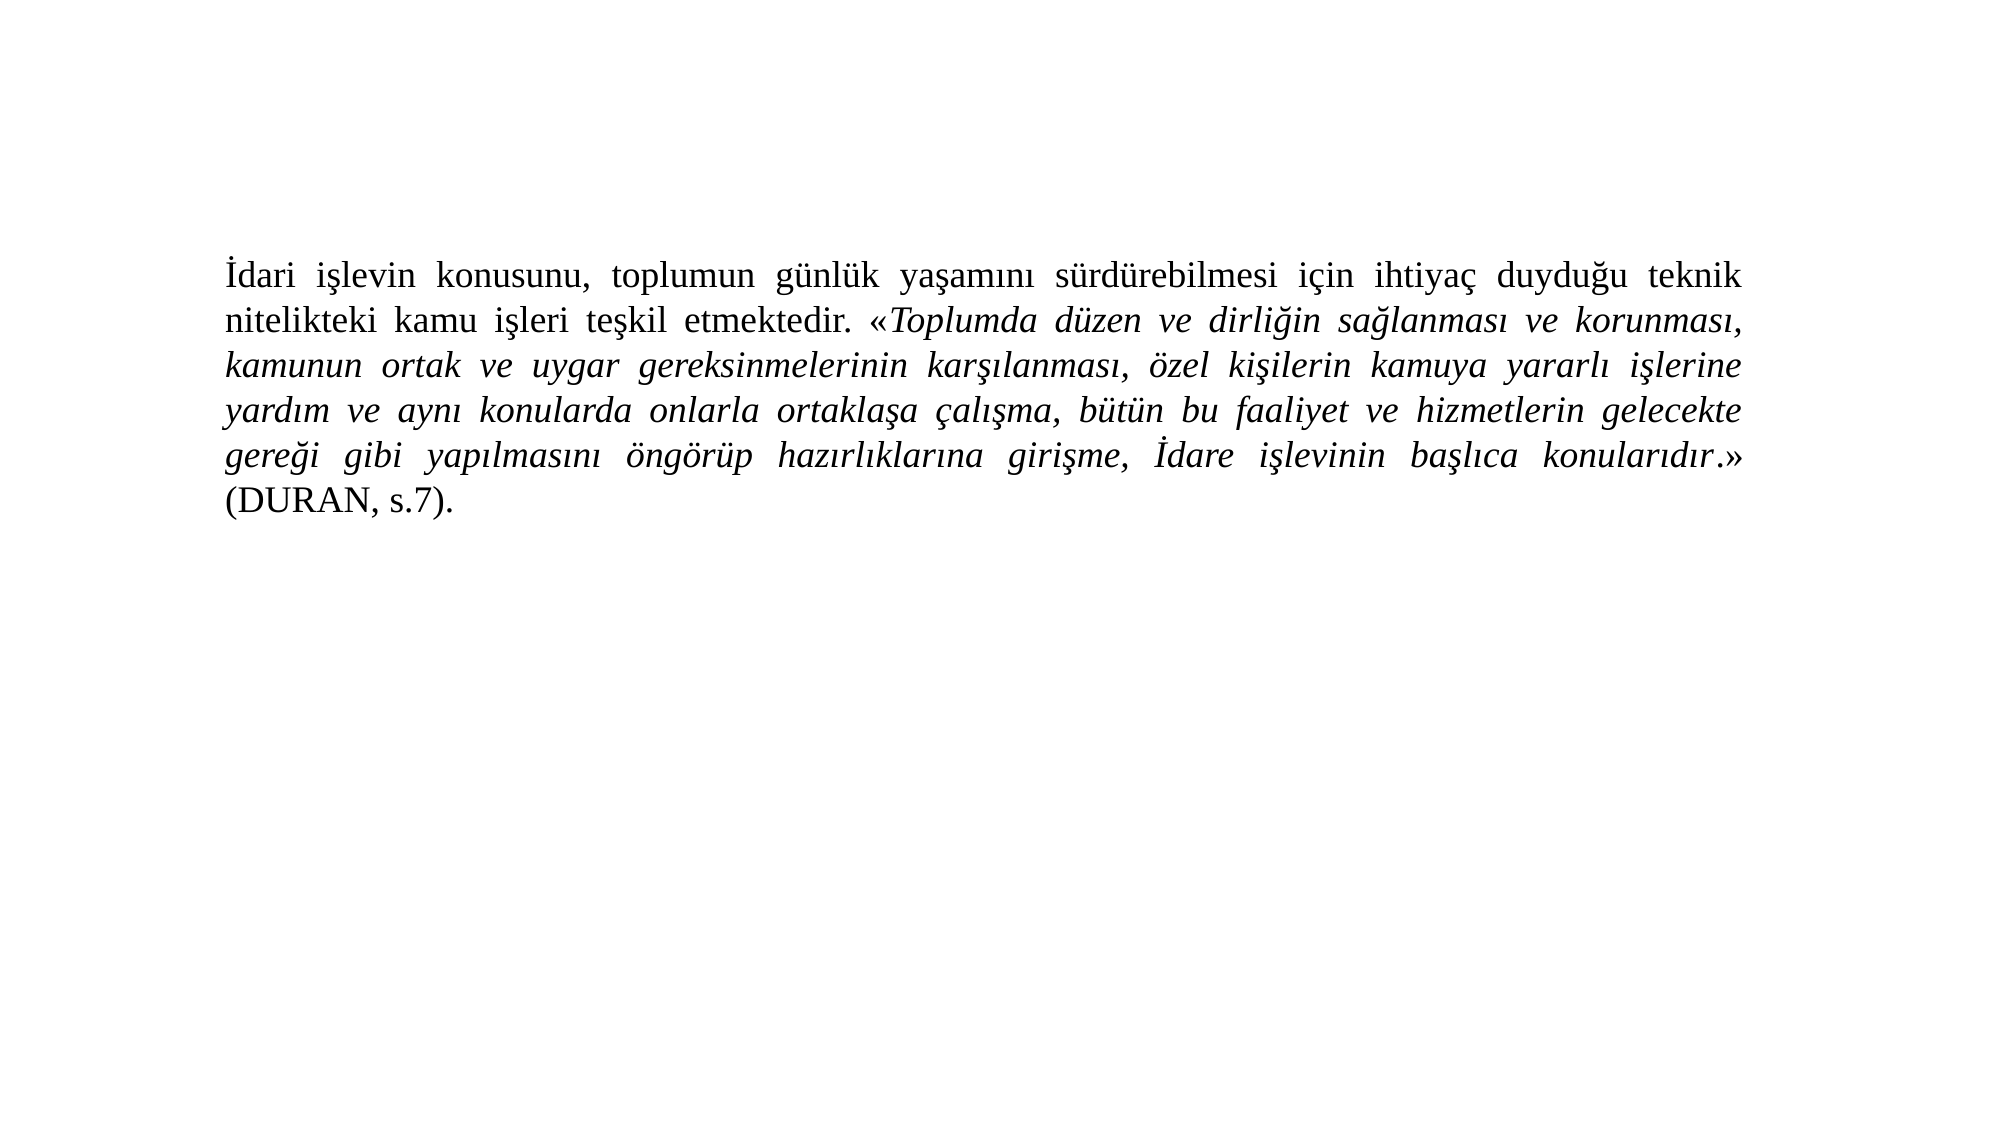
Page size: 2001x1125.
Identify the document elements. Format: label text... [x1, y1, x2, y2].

list İdari işlevin konusunu, toplumun günlük yaşamını sürdürebilmesi için ihtiyaç duyduğu teknik nitelikteki kamu işleri teşkil etmektedir. «Toplumda düzen ve dirliğin sağlanması ve korunması, kamunun ortak ve uygar gereksinmelerinin karşılanması, özel kişilerin kamuya yararlı işlerine yardım ve aynı konularda onlarla ortaklaşa çalışma, bütün bu faaliyet ve hizmetlerin gelecekte gereği gibi yapılmasını öngörüp hazırlıklarına girişme, İdare işlevinin başlıca konularıdır.» (DURAN, s.7). [210, 242, 1759, 931]
